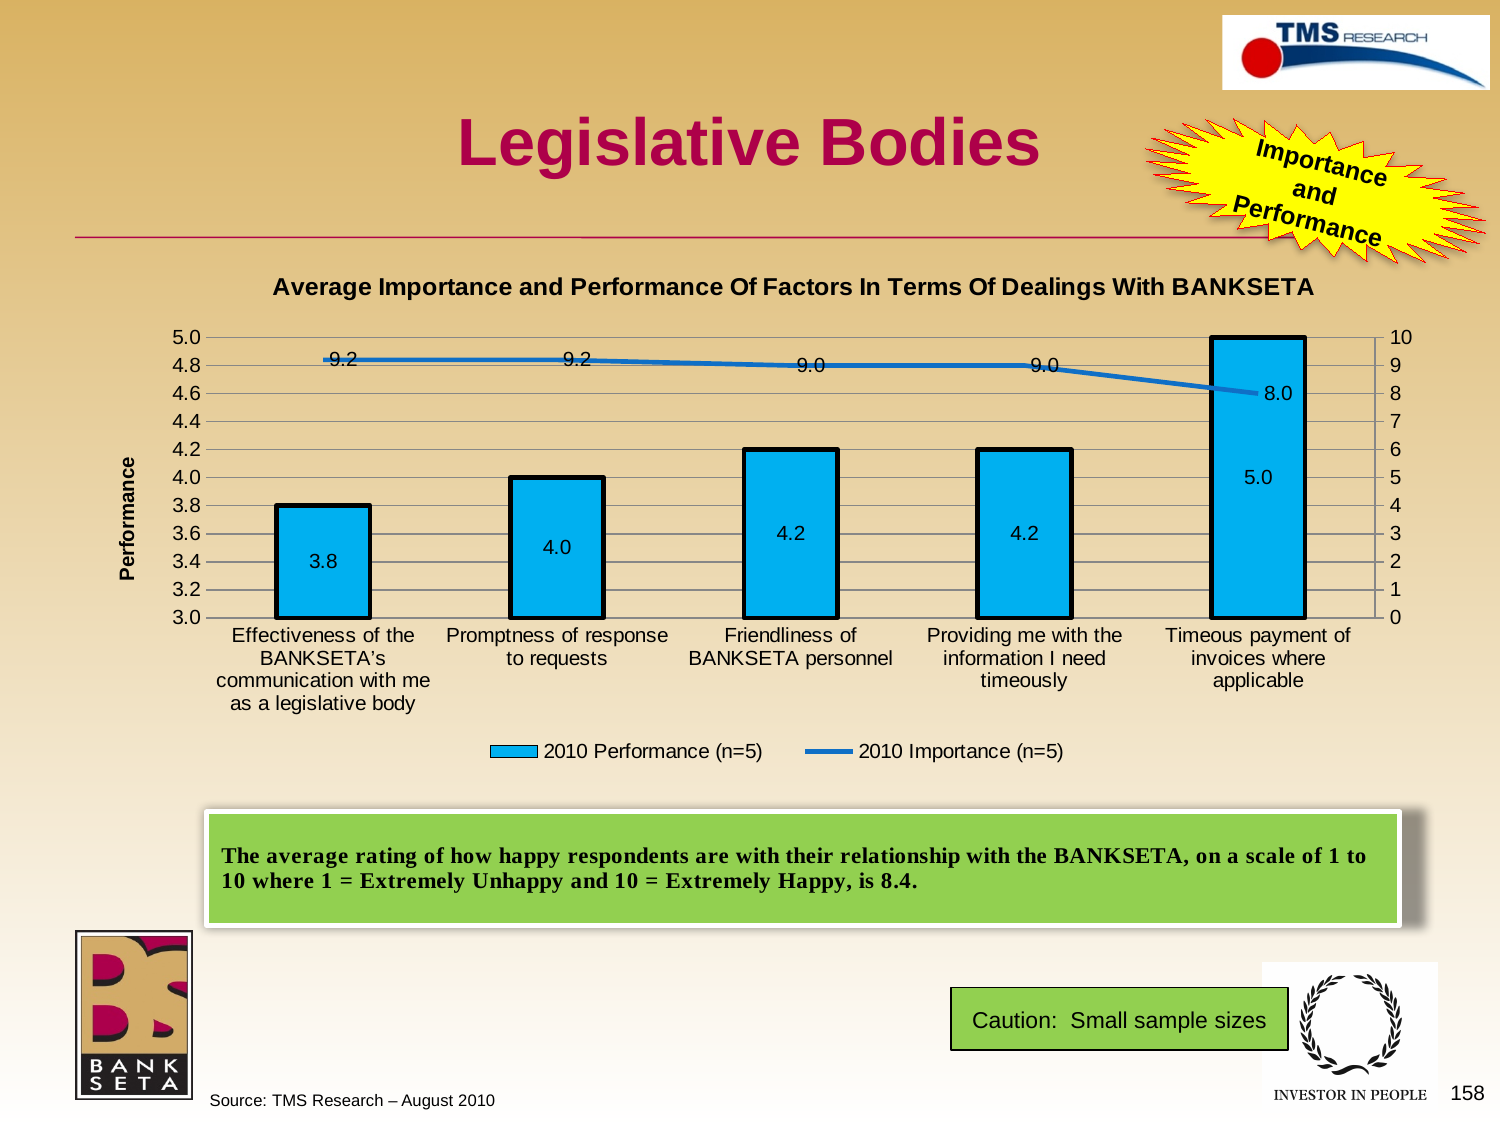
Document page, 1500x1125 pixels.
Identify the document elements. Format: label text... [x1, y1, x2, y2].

picture [75, 930, 193, 1100]
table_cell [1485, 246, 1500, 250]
text_box Source: TMS Research – August 2010 [194, 1082, 1058, 1118]
table_cell Don’t Recall [0, 246, 81, 250]
title Legislative Bodies [74, 44, 1426, 233]
picture [1262, 962, 1438, 1071]
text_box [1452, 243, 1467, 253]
picture [1222, 15, 1490, 90]
text_box Importance and Performance [1145, 118, 1486, 244]
chart [88, 231, 1448, 941]
text_box Caution: Small sample sizes [949, 986, 1290, 1052]
slide_number 158 [1262, 1071, 1500, 1125]
